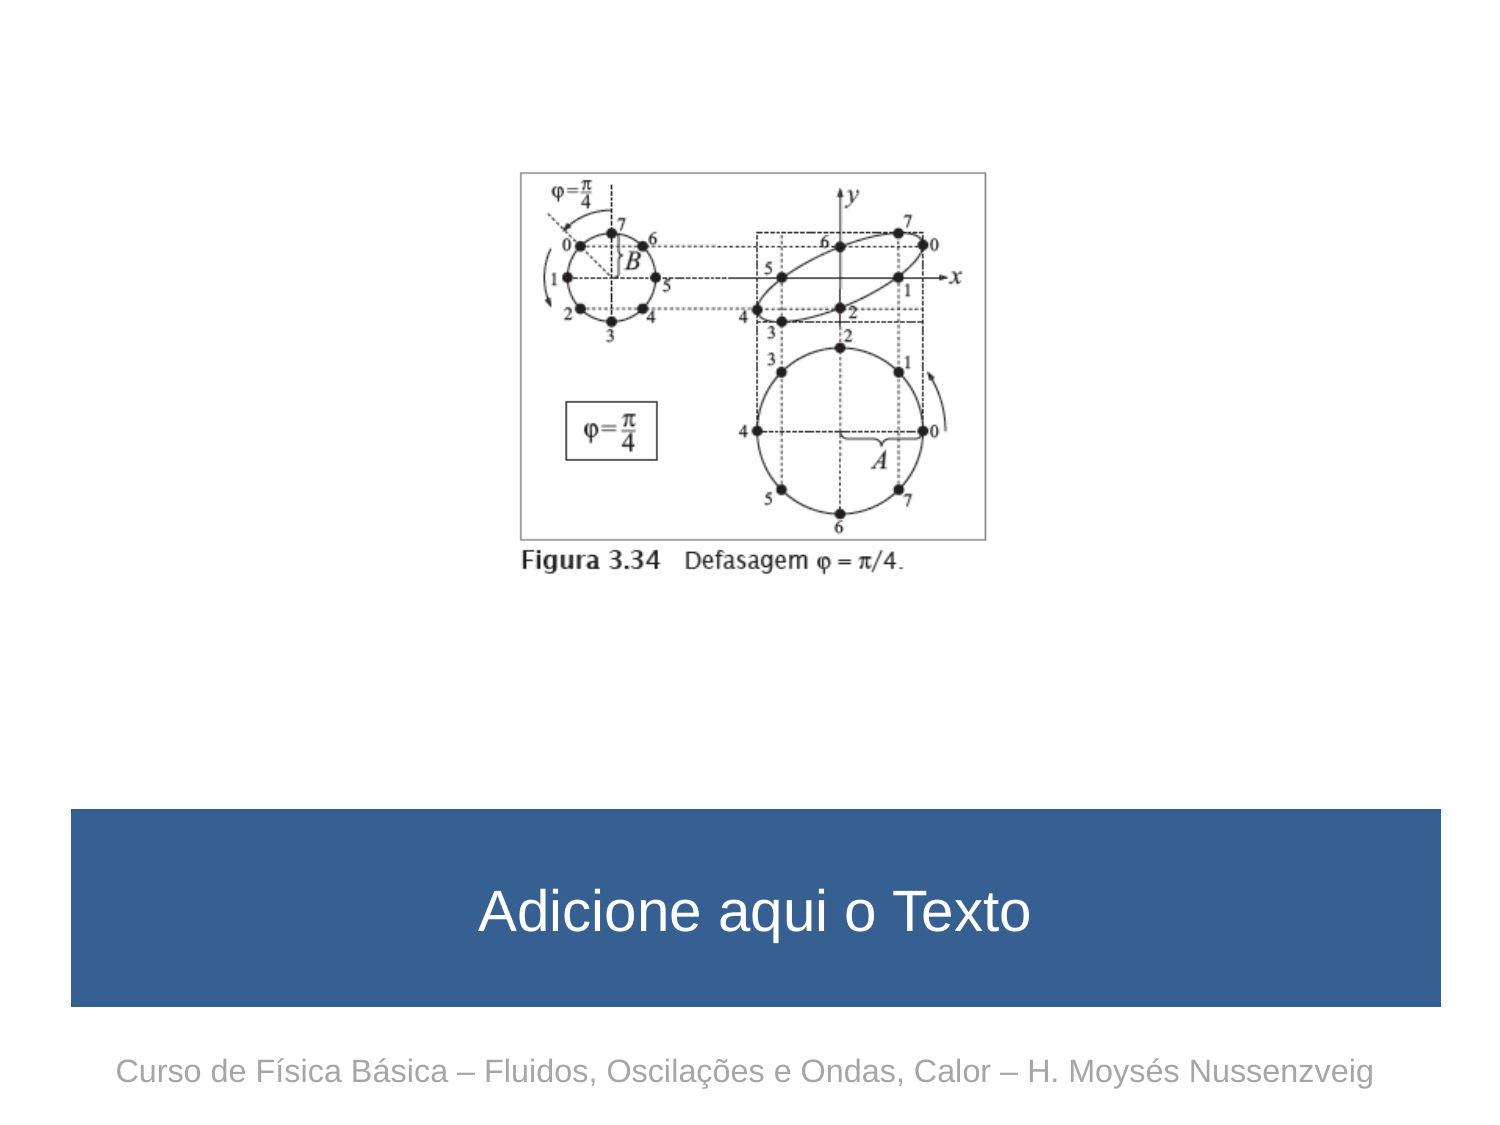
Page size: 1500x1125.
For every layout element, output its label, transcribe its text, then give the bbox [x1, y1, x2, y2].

footer Curso de Física Básica – Fluidos, Oscilações e Ondas, Calor – H. Moysés Nussenzveig [0, 1042, 1500, 1103]
text_box Adicione aqui o Texto [70, 808, 1442, 1008]
picture [499, 160, 999, 588]
